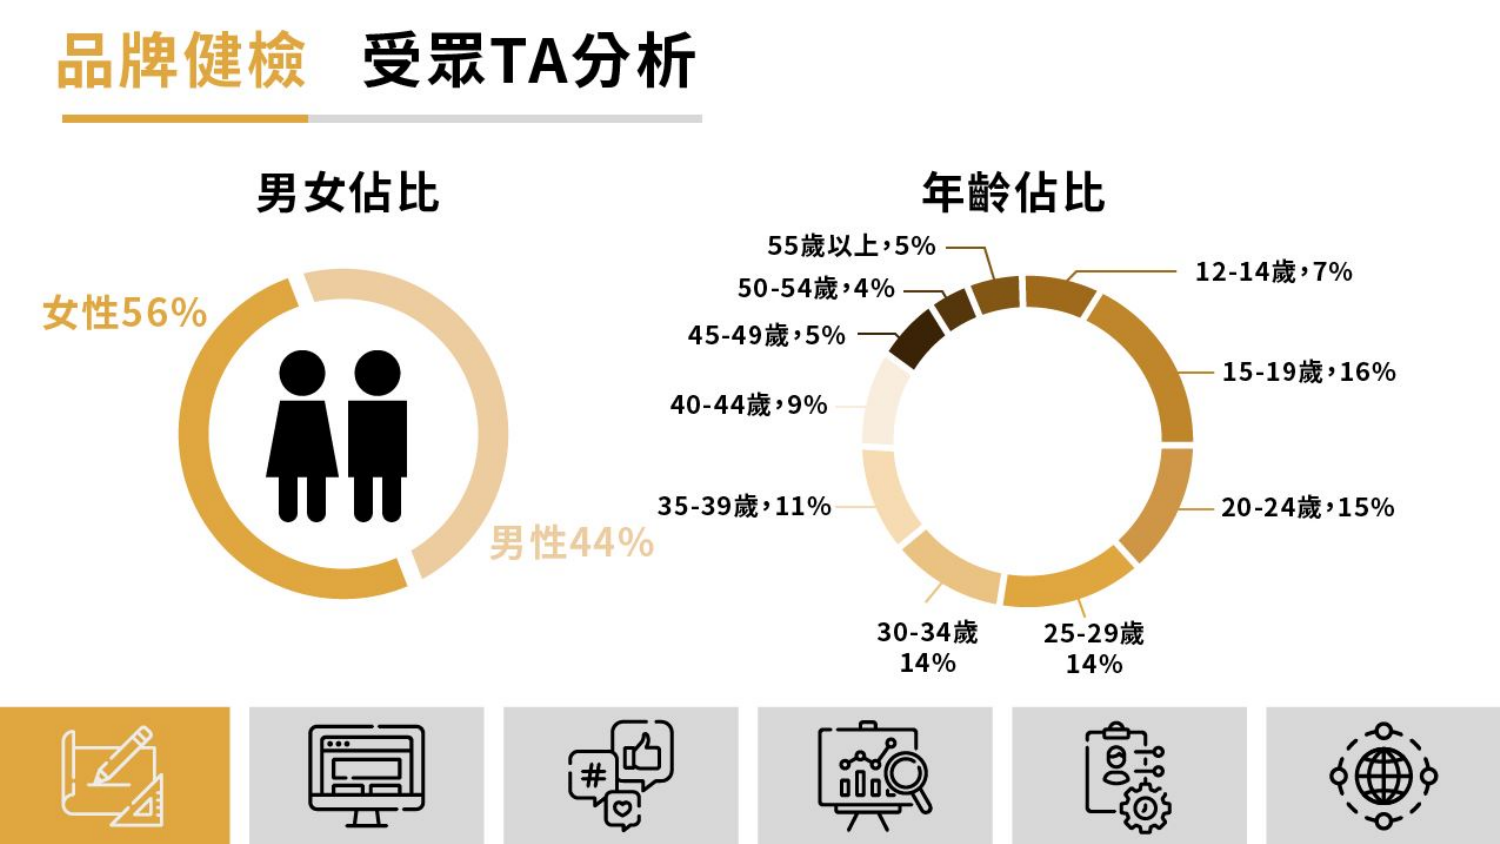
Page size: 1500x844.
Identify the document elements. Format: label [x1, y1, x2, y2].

list [0, 0, 1500, 844]
